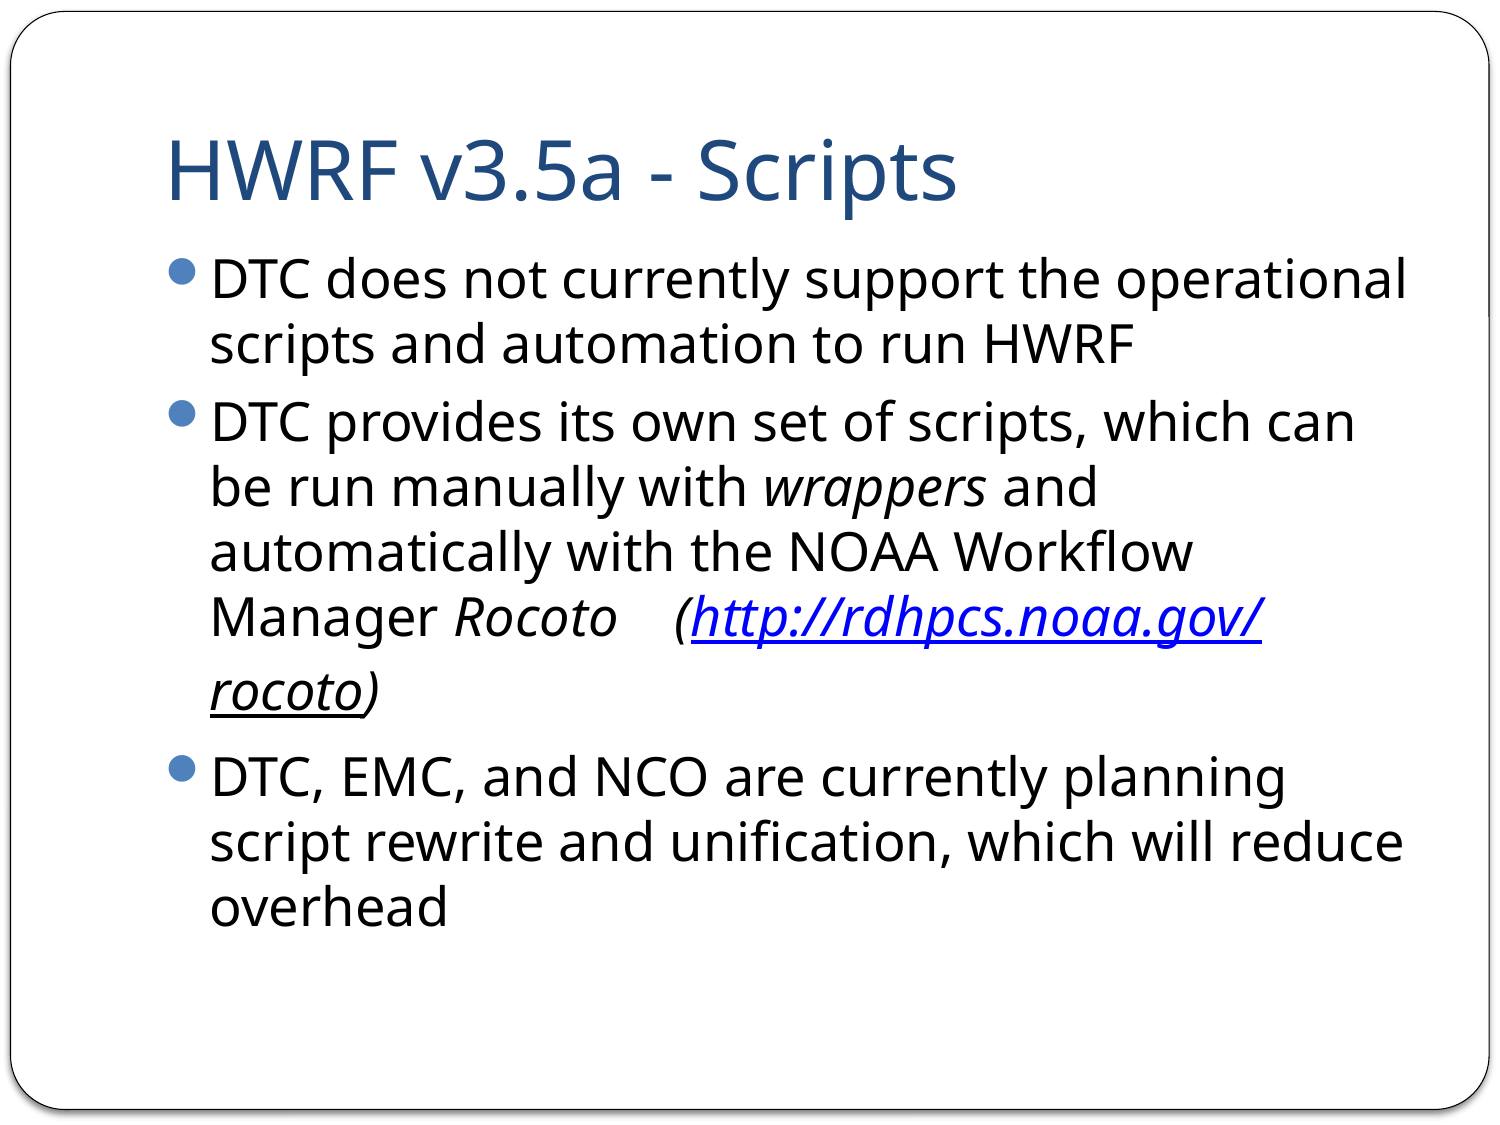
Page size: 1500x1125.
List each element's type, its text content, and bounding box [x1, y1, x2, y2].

title HWRF v3.5a - Scripts [150, 45, 1425, 233]
list DTC does not currently support the operational scripts and automation to run HWRF DTC provides its own set of scripts, which can be run manually with wrappers and automatically with the NOAA Workflow Manager Rocoto (http://rdhpcs.noaa.gov/rocoto) DTC, EMC, and NCO are currently planning script rewrite and unification, which will reduce overhead [150, 237, 1425, 988]
